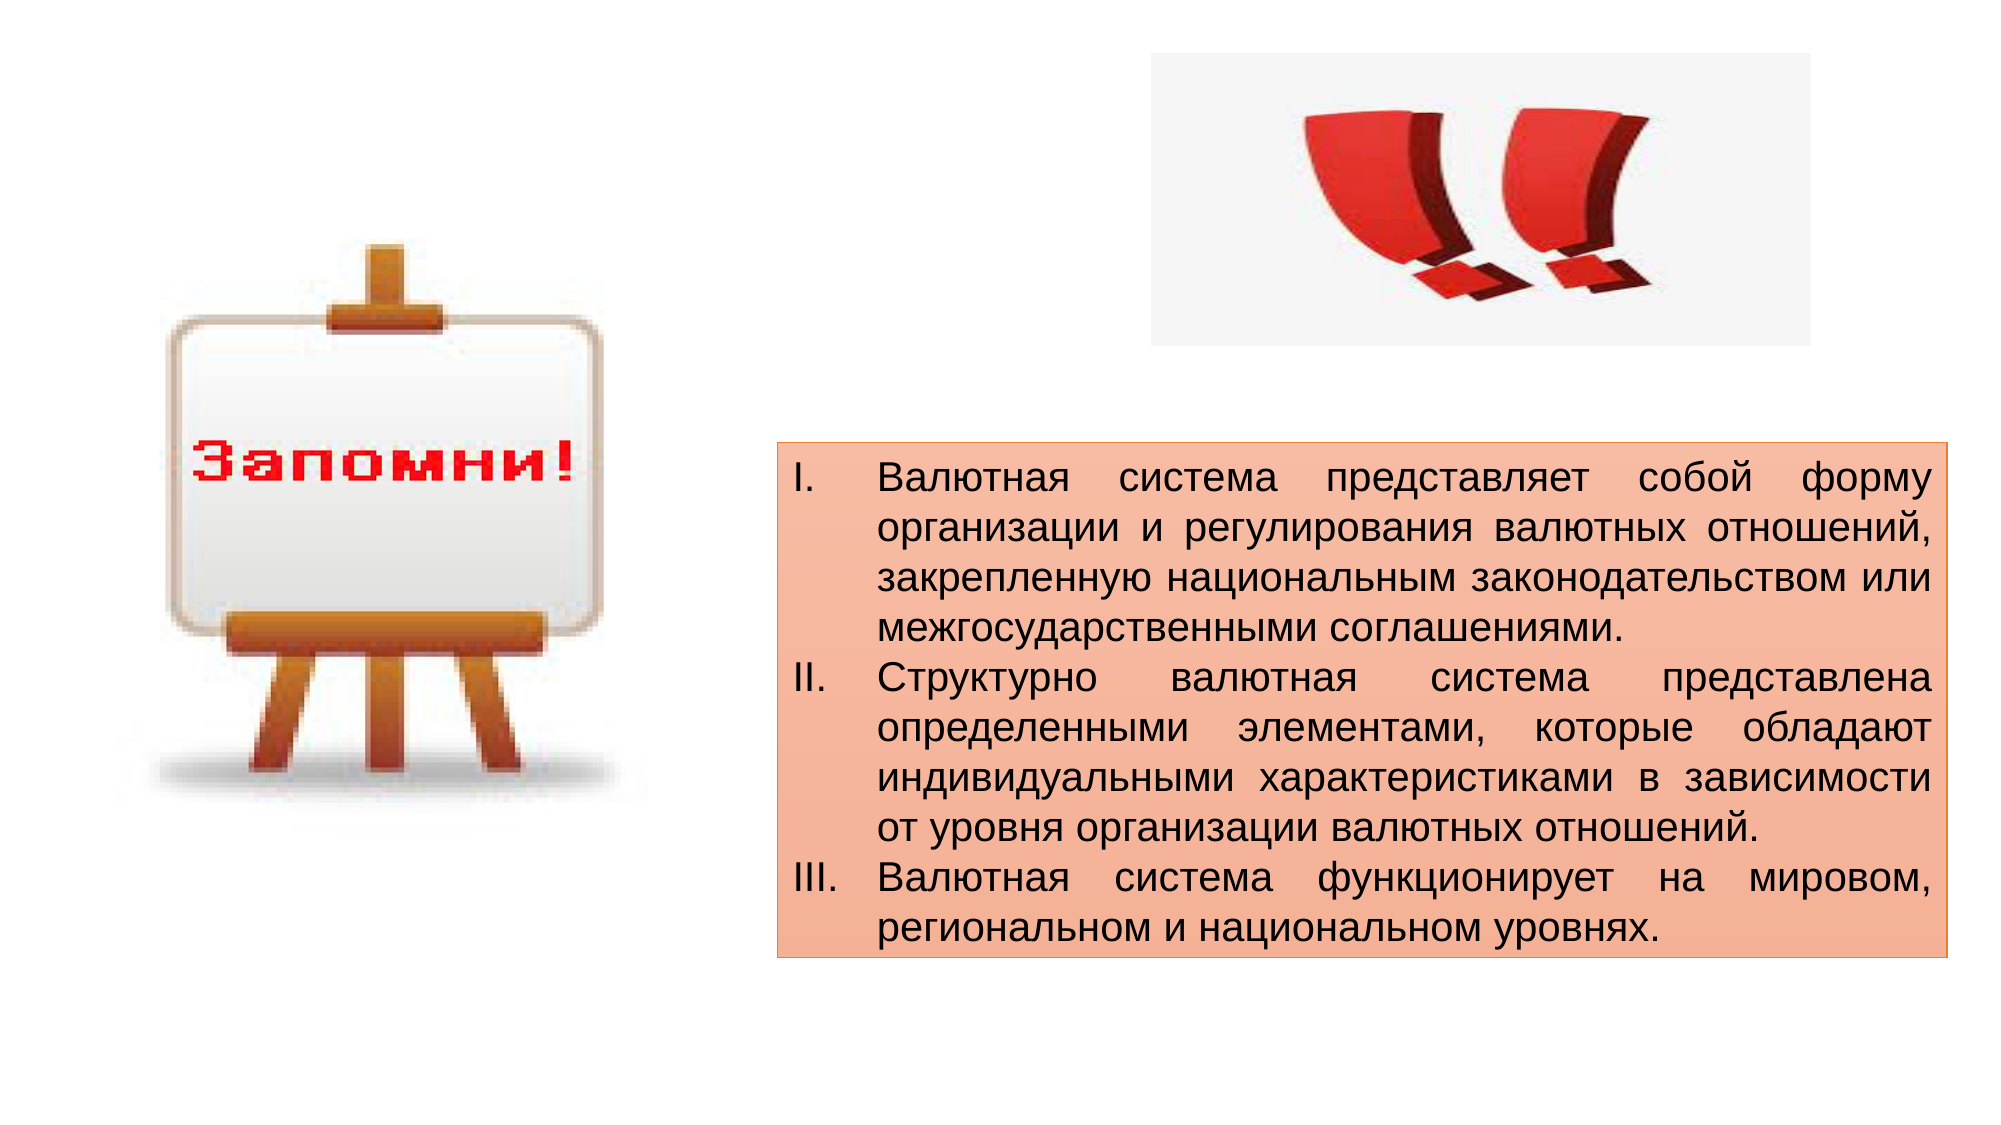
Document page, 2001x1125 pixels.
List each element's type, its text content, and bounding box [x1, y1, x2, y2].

text_box Валютная система представляет собой форму организации и регулирования валютных отношений, закрепленную национальным законодательством или межгосударственными соглашениями. Структурно валютная система представлена определенными элементами, которые обладают индивидуальными характеристиками в зависимости от уровня организации валютных отношений. Валютная система функционирует на мировом, региональном и национальном уровнях. [777, 442, 1948, 958]
picture [1151, 53, 1811, 346]
picture [27, 199, 737, 843]
